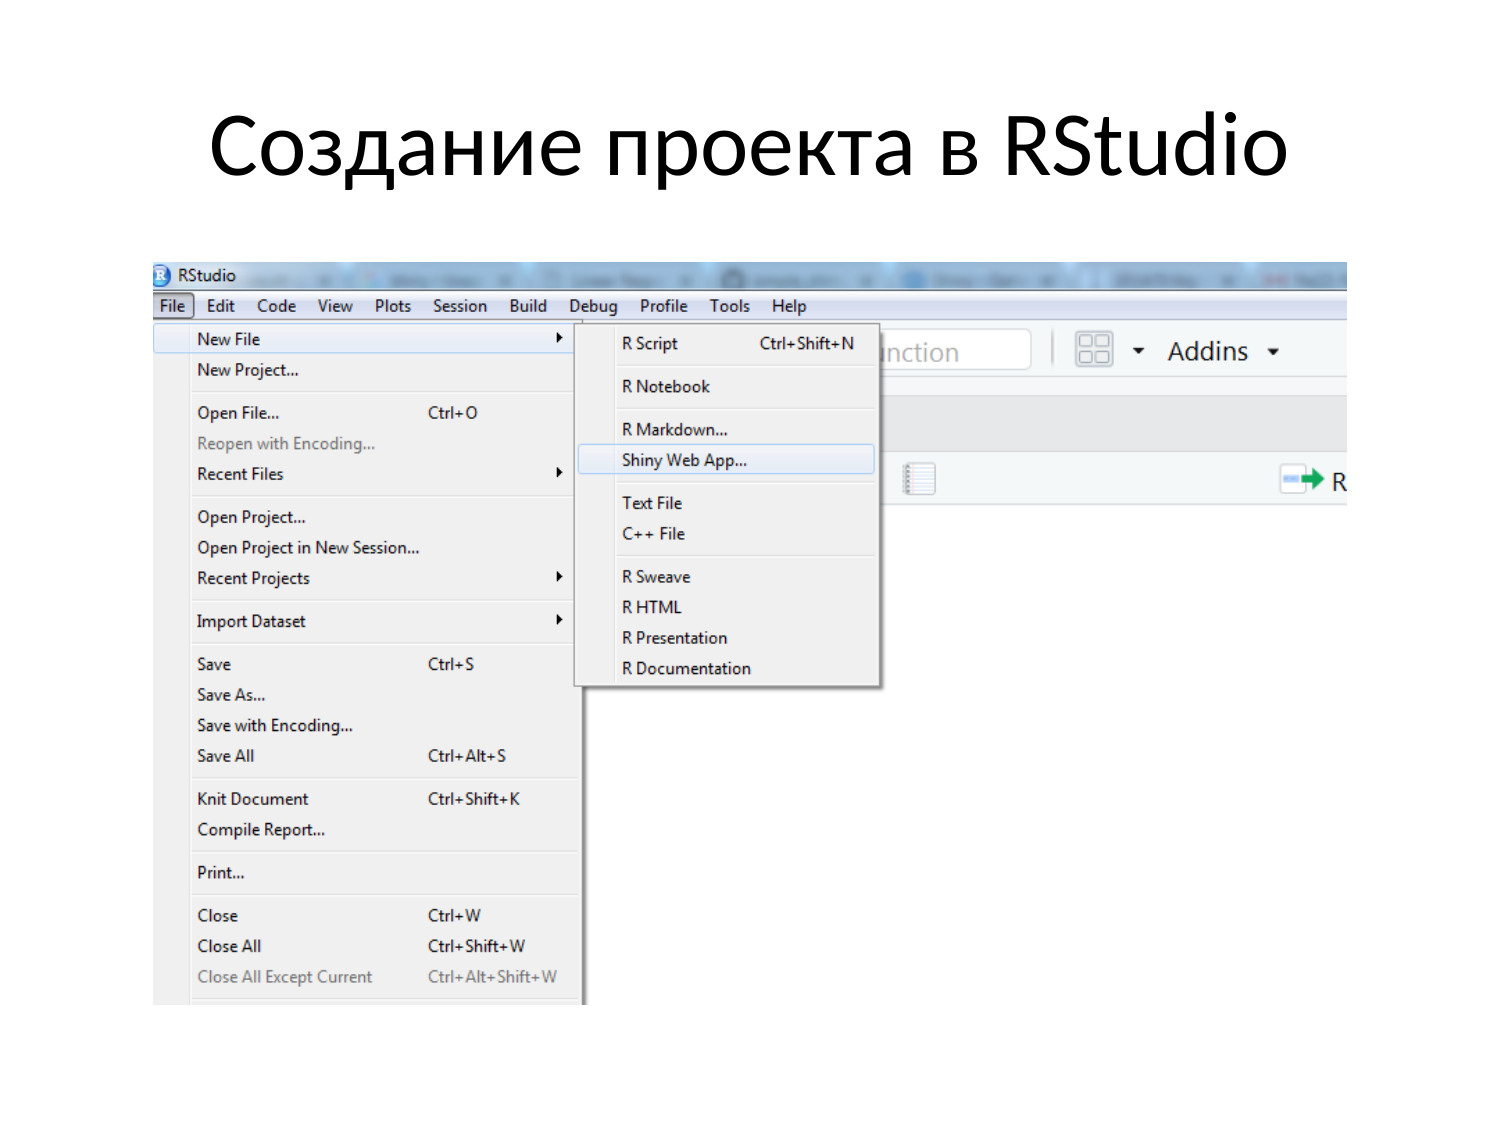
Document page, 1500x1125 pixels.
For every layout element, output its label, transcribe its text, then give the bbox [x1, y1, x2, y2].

title Создание проекта в RStudio [75, 45, 1425, 233]
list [152, 262, 1347, 1006]
